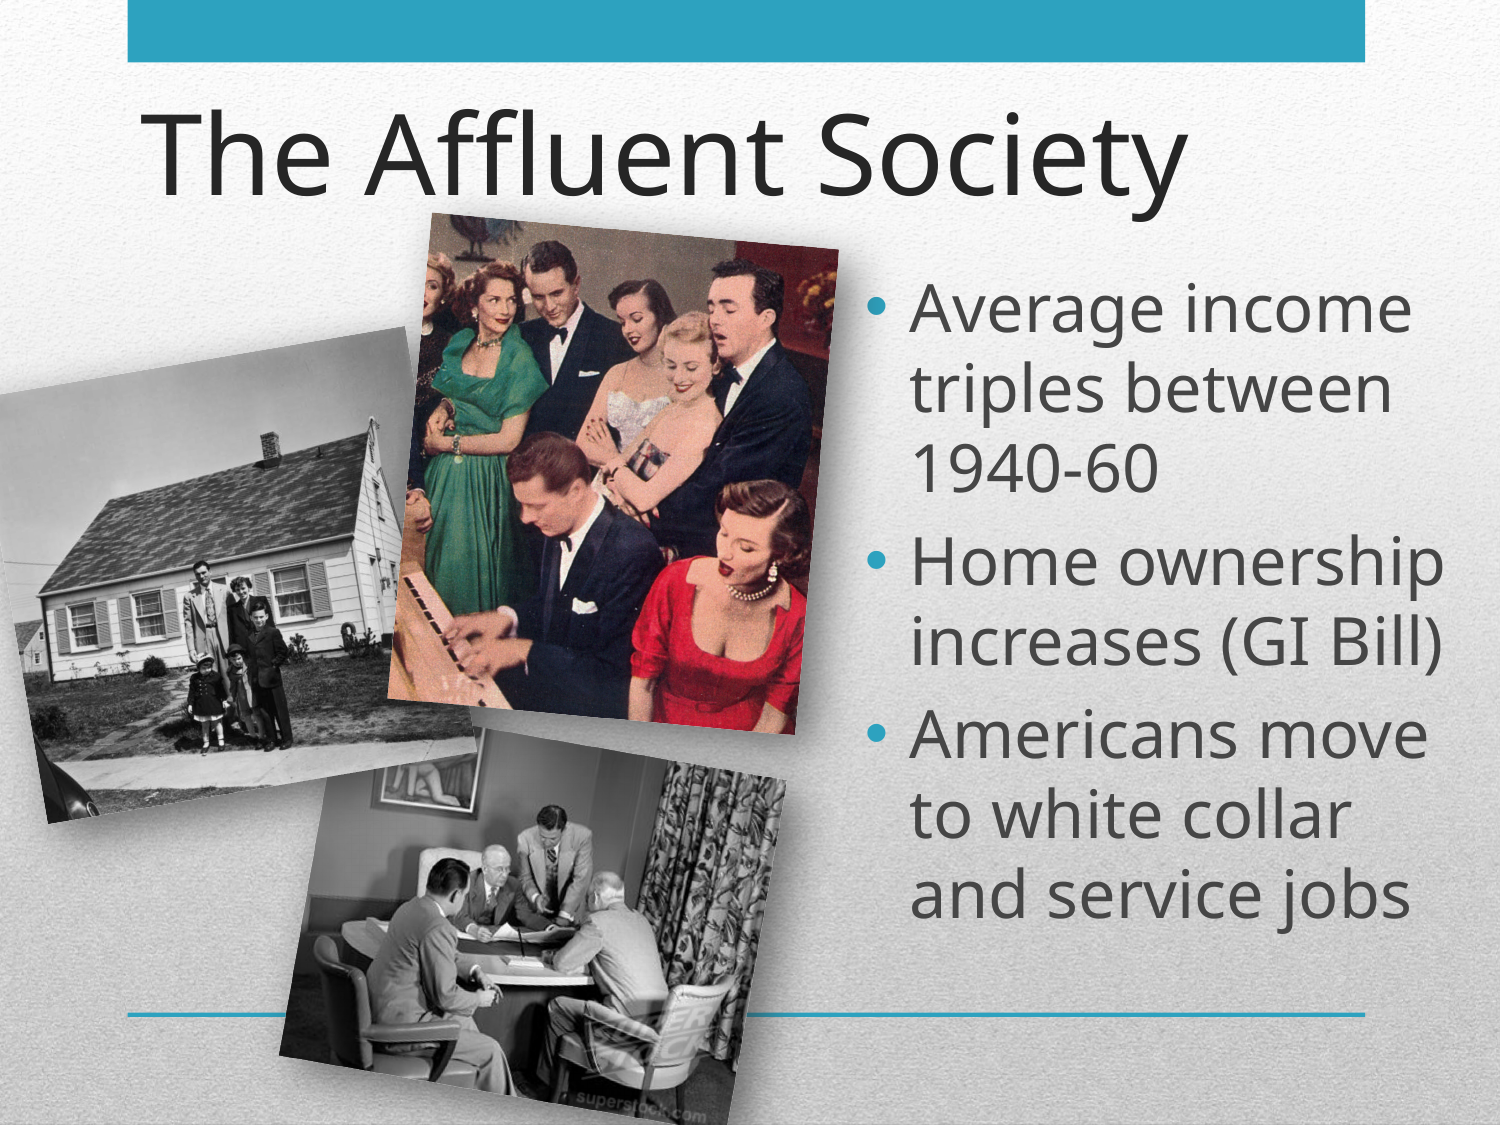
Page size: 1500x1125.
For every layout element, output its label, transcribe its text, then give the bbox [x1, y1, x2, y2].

picture [0, 0, 1500, 1125]
list Average income triples between 1940-60 Home ownership increases (GI Bill) Americans move to white collar and service jobs [849, 242, 1463, 1025]
title The Affluent Society [125, 62, 1363, 225]
